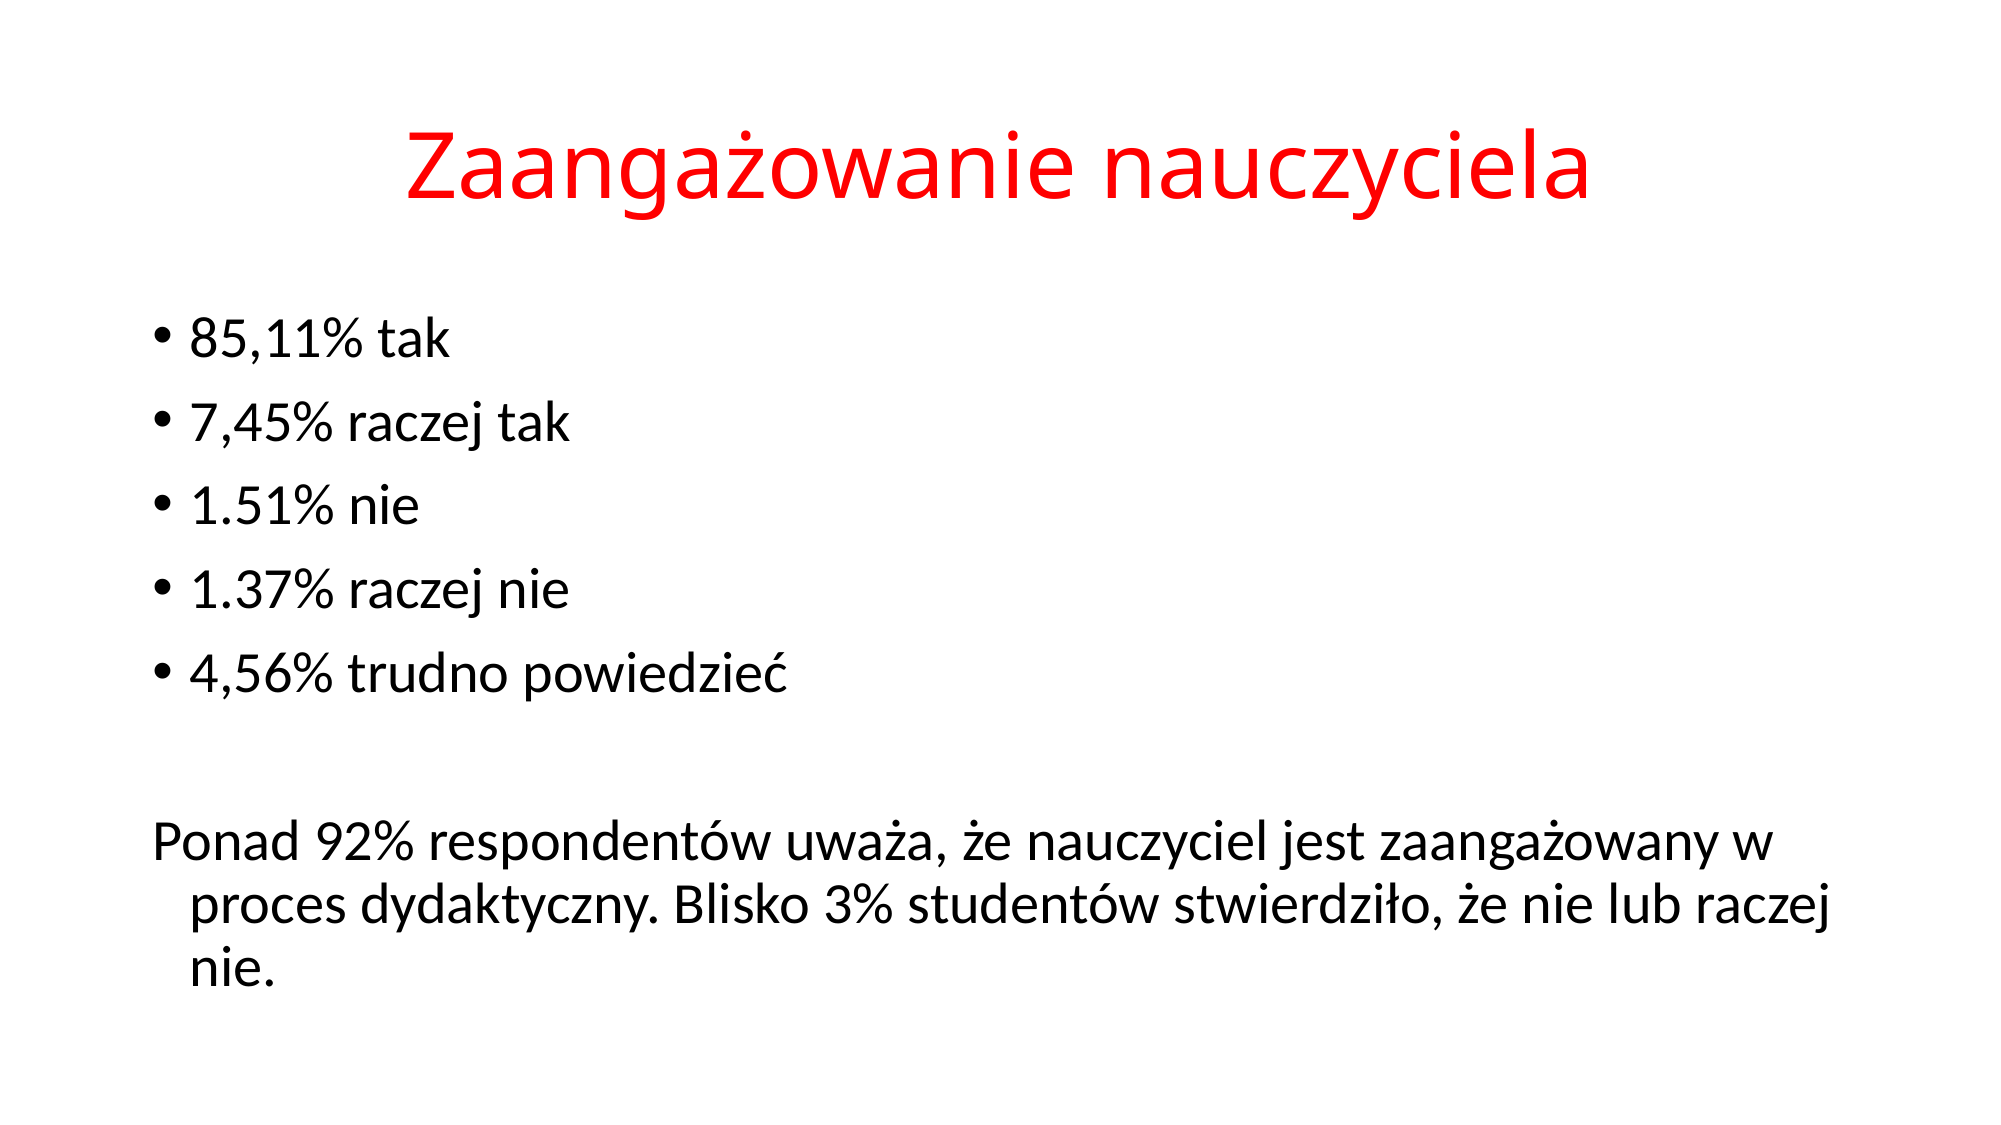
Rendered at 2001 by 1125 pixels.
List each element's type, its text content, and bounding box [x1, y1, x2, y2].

title Zaangażowanie nauczyciela [137, 59, 1863, 278]
list 85,11% tak 7,45% raczej tak 1.51% nie 1.37% raczej nie 4,56% trudno powiedzieć Ponad 92% respondentów uważa, że nauczyciel jest zaangażowany w proces dydaktyczny. Blisko 3% studentów stwierdziło, że nie lub raczej nie. [137, 299, 1863, 1014]
